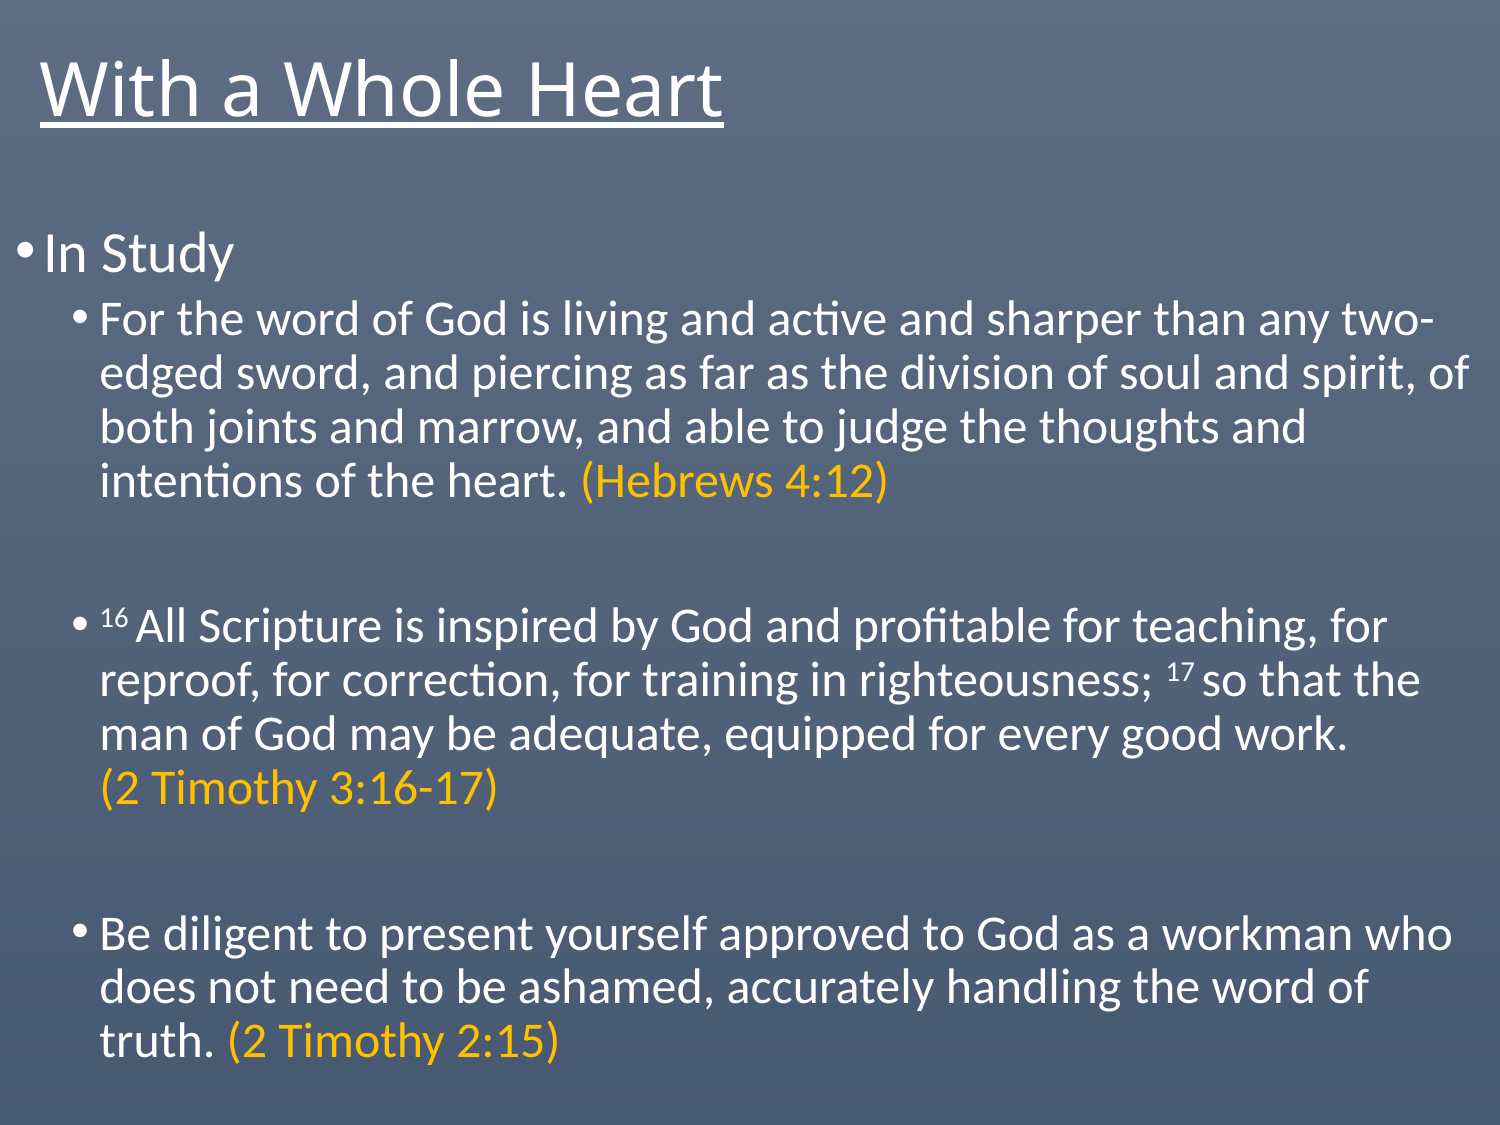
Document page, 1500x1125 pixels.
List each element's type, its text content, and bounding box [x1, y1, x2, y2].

list In Study For the word of God is living and active and sharper than any two-edged sword, and piercing as far as the division of soul and spirit, of both joints and marrow, and able to judge the thoughts and intentions of the heart. (Hebrews 4:12) 16 All Scripture is inspired by God and profitable for teaching, for reproof, for correction, for training in righteousness; 17 so that the man of God may be adequate, equipped for every good work. (2 Timothy 3:16-17) Be diligent to present yourself approved to God as a workman who does not need to be ashamed, accurately handling the word of truth. (2 Timothy 2:15) [0, 214, 1500, 1101]
title With a Whole Heart [24, 24, 1436, 161]
